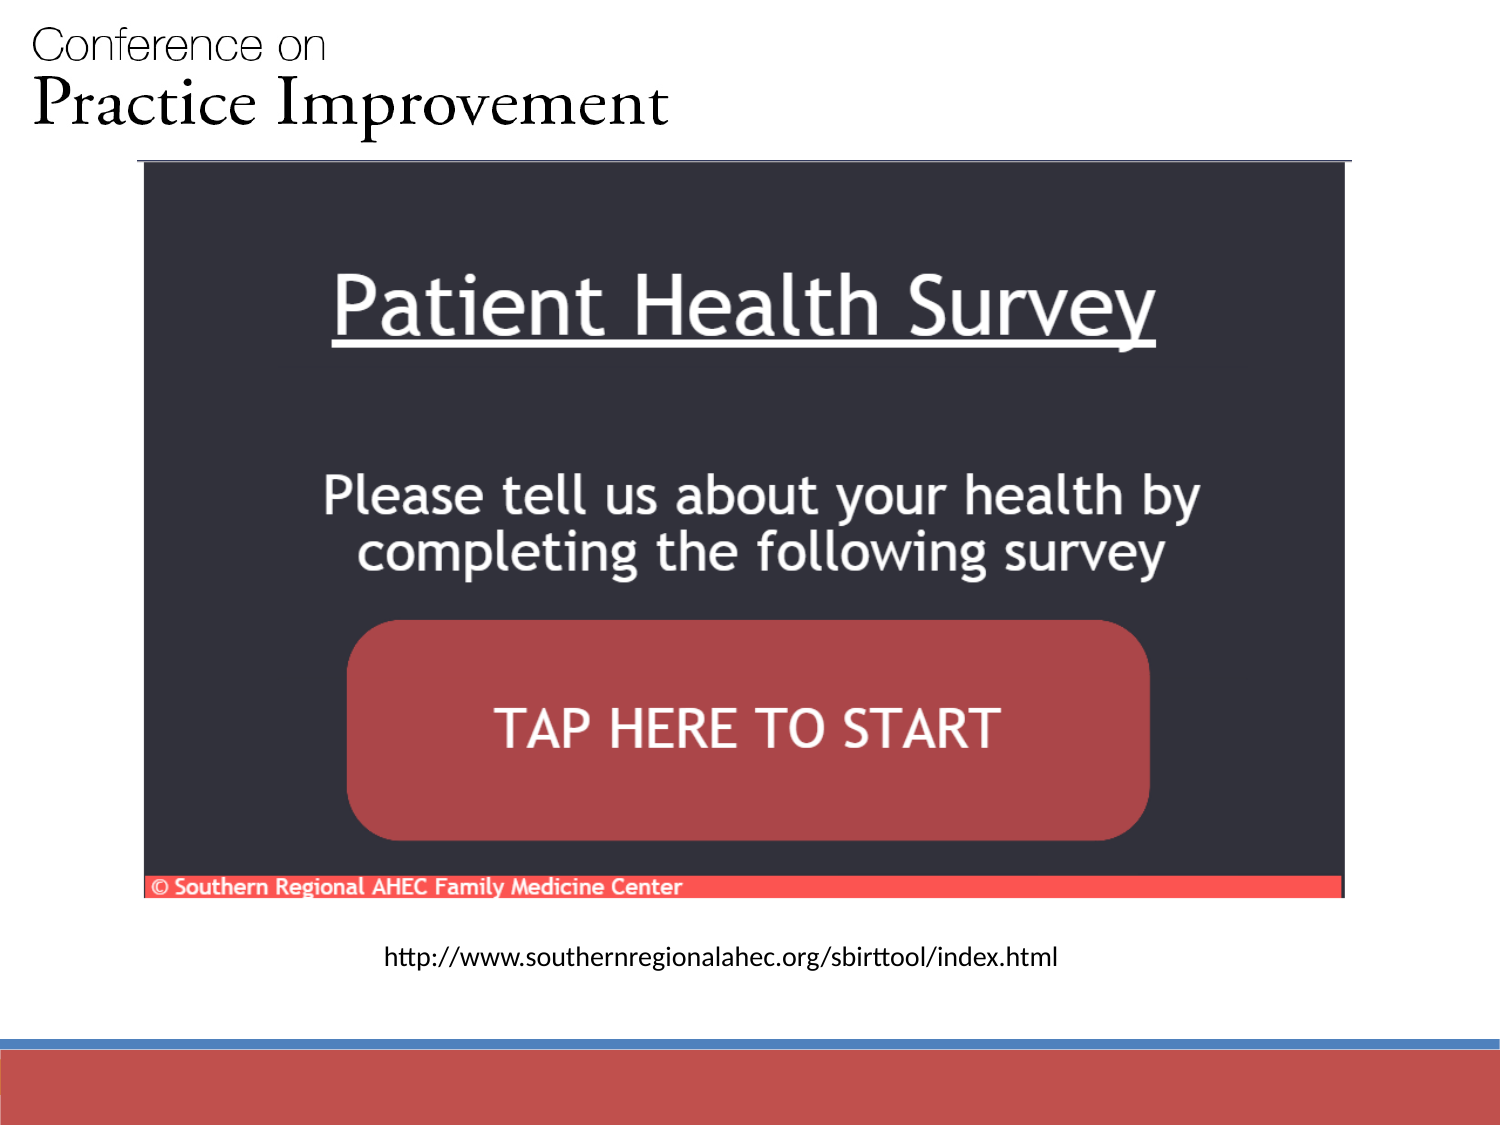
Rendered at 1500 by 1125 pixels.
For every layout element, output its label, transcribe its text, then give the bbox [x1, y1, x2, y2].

text_box http://www.southernregionalahec.org/sbirttool/index.html [369, 931, 1081, 980]
picture [0, 0, 1500, 1039]
